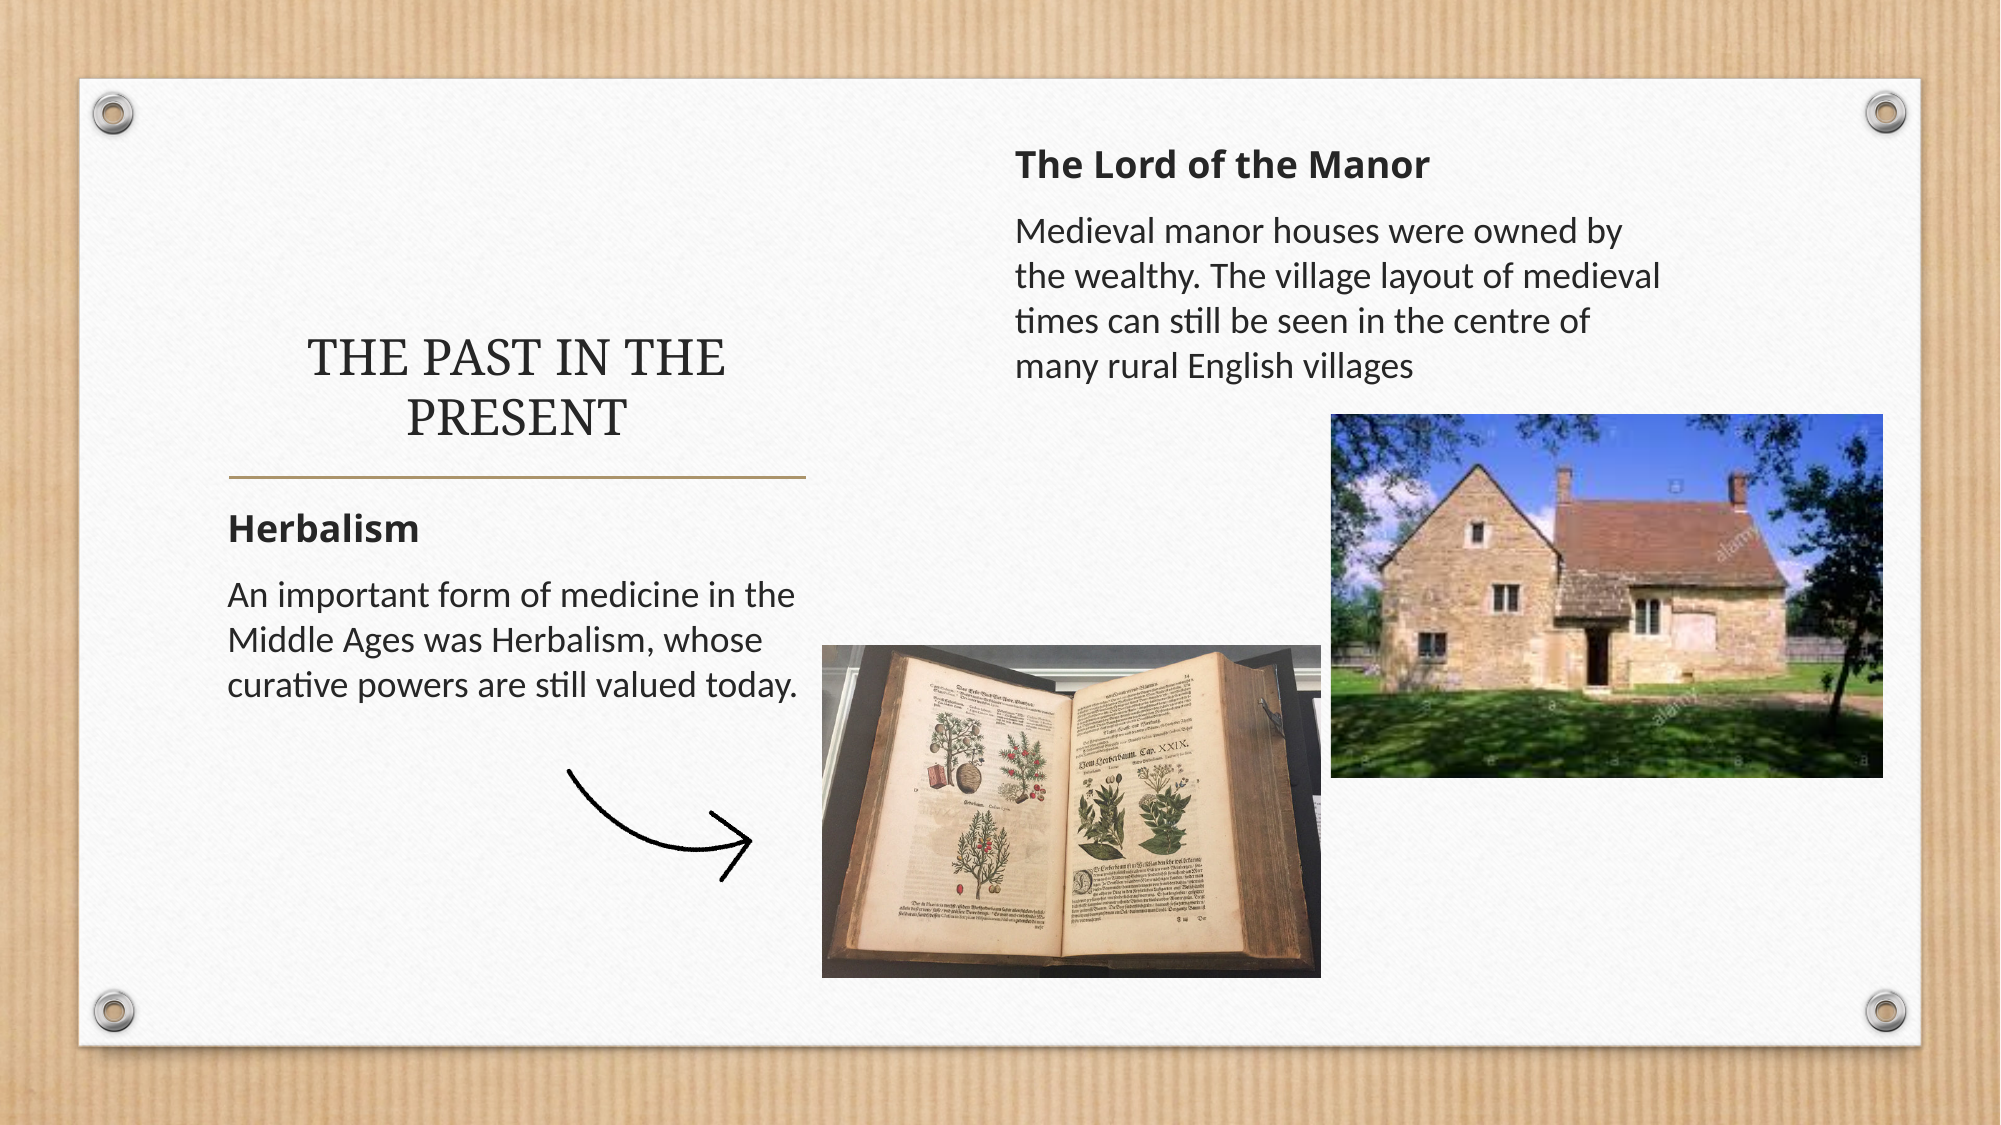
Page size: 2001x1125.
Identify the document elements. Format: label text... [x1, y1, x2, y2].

picture [0, 0, 2001, 1125]
title THE PAST IN THE PRESENT [212, 227, 823, 453]
list Herbalism An important form of medicine in the Middle Ages was Herbalism, whose curative powers are still valued today. [212, 497, 823, 898]
list The Lord of the Manor Medieval manor houses were owned by the wealthy. The village layout of medieval times can still be seen in the centre of many rural English villages [999, 130, 1681, 480]
